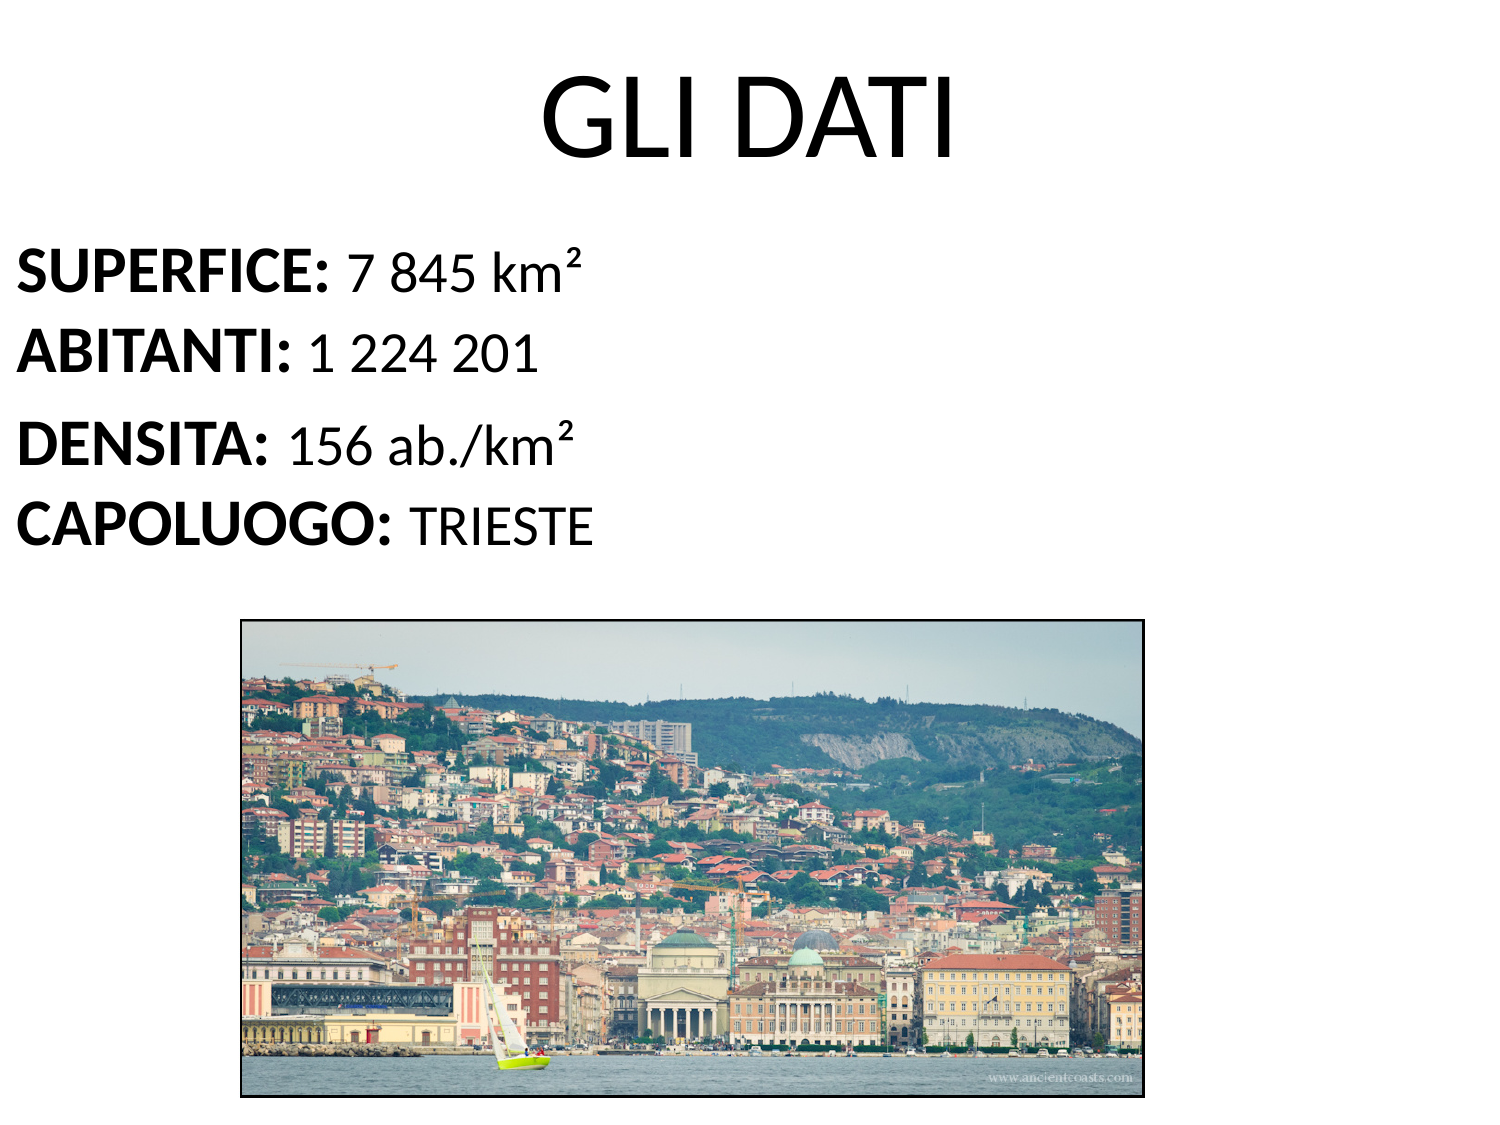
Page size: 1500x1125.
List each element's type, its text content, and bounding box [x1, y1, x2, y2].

picture [229, 609, 1155, 1107]
title GLI DATI [75, 19, 1425, 197]
list SUPERFICE: 7 845 km² ABITANTI: 1 224 201 DENSITA: 156 ab./km² CAPOLUOGO: TRIESTE [1, 218, 1091, 838]
